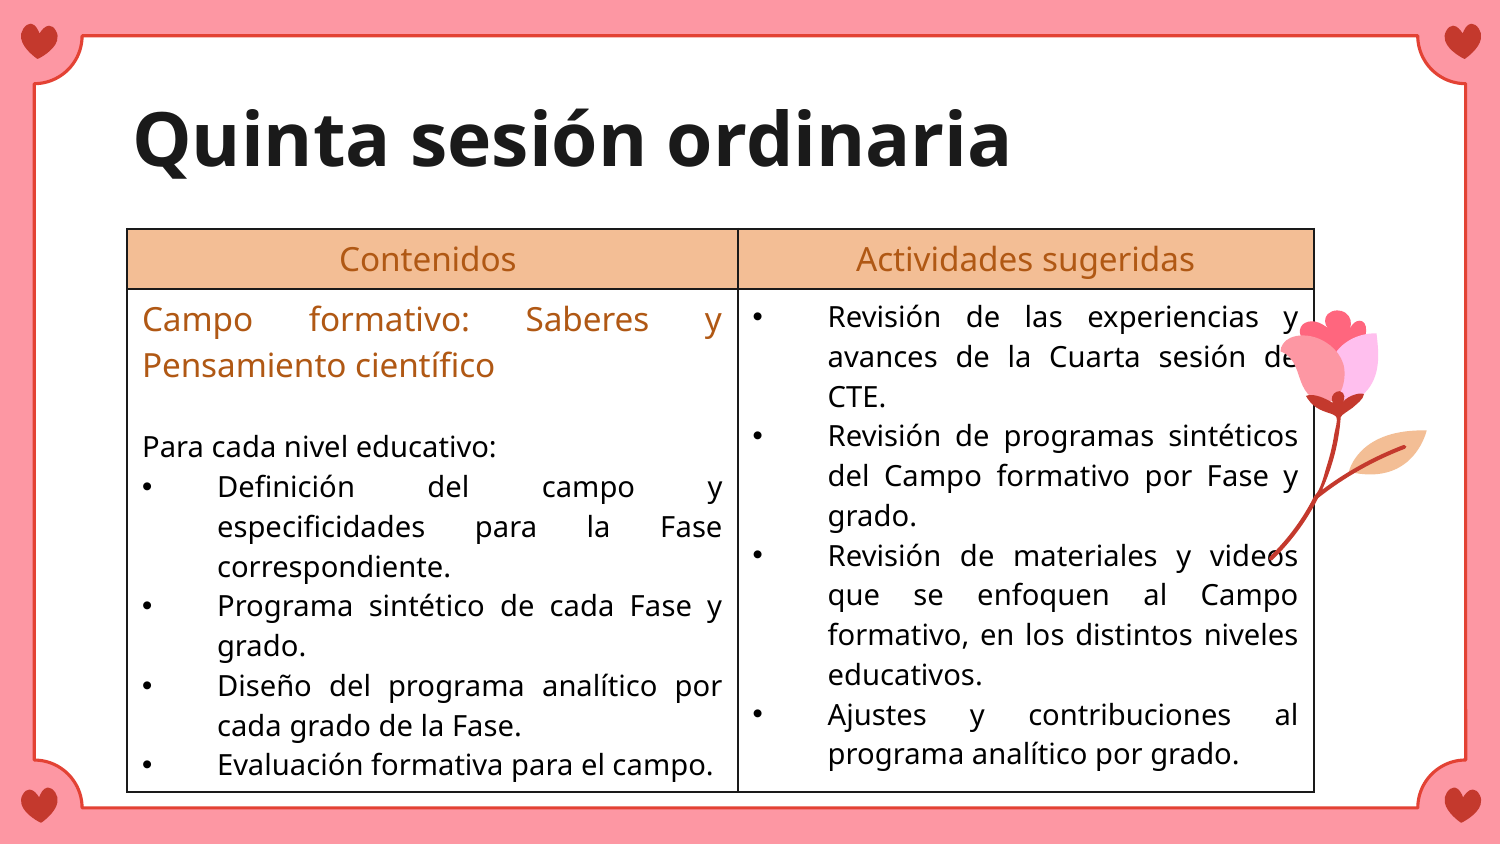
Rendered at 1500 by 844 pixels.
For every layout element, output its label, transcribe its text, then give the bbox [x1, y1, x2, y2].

table_cell Revisión de las experiencias y avances de la Cuarta sesión de CTE. Revisión de programas sintéticos del Campo formativo por Fase y grado. Revisión de materiales y videos que se enfoquen al Campo formativo, en los distintos niveles educativos. Ajustes y contribuciones al programa analítico por grado. [739, 290, 1313, 791]
table_cell Campo formativo: Saberes y Pensamiento científico Para cada nivel educativo: Definición del campo y especificidades para la Fase correspondiente. Programa sintético de cada Fase y grado. Diseño del programa analítico por cada grado de la Fase. Evaluación formativa para el campo. [128, 290, 737, 791]
table_header Contenidos [128, 230, 737, 288]
title Quinta sesión ordinaria [116, 76, 1383, 189]
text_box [1267, 310, 1427, 561]
table_header Actividades sugeridas [739, 230, 1313, 288]
